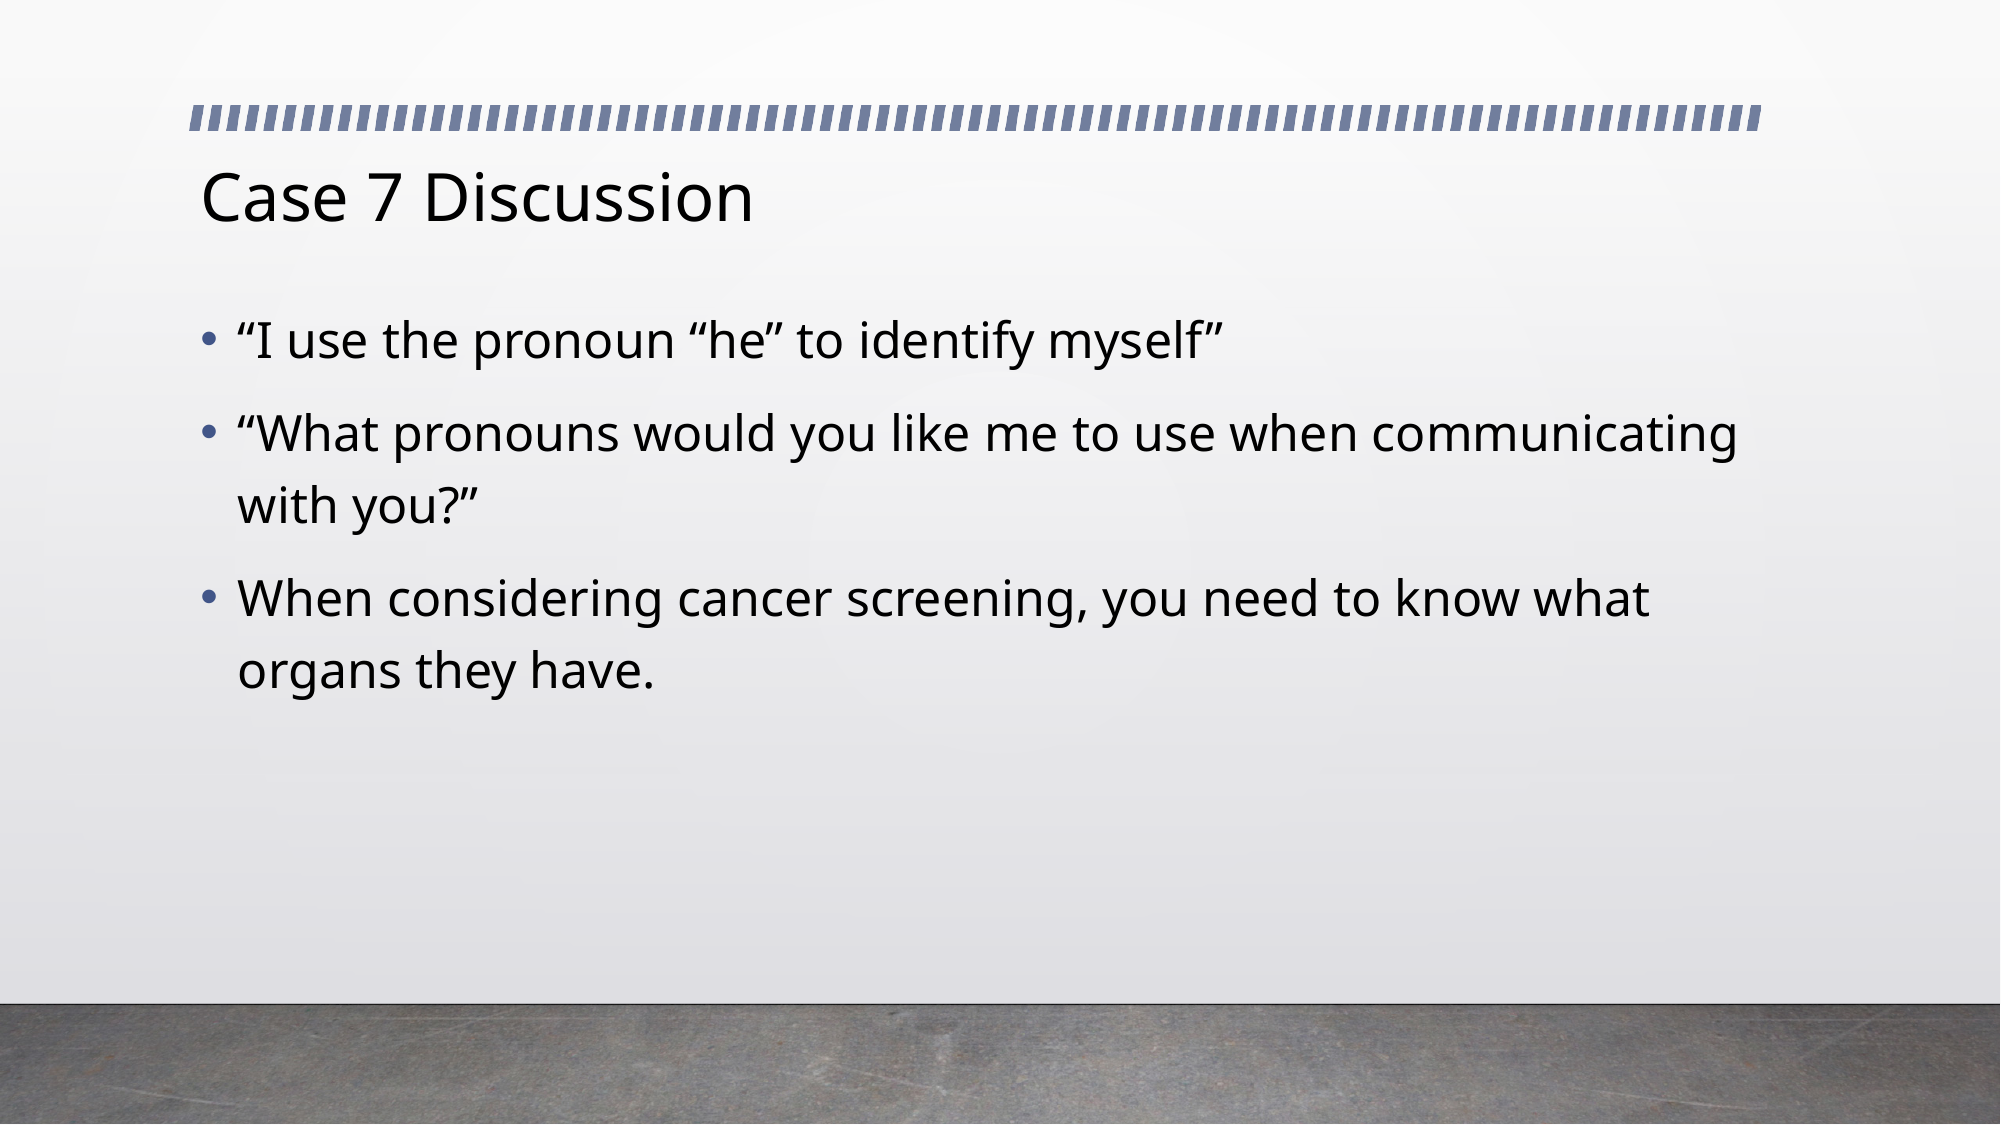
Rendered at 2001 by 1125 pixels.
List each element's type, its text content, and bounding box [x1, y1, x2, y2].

title Case 7 Discussion [185, 156, 1761, 272]
picture [0, 1004, 2000, 1124]
list “I use the pronoun “he” to identify myself” “What pronouns would you like me to use when communicating with you?” When considering cancer screening, you need to know what organs they have. [185, 289, 1761, 897]
